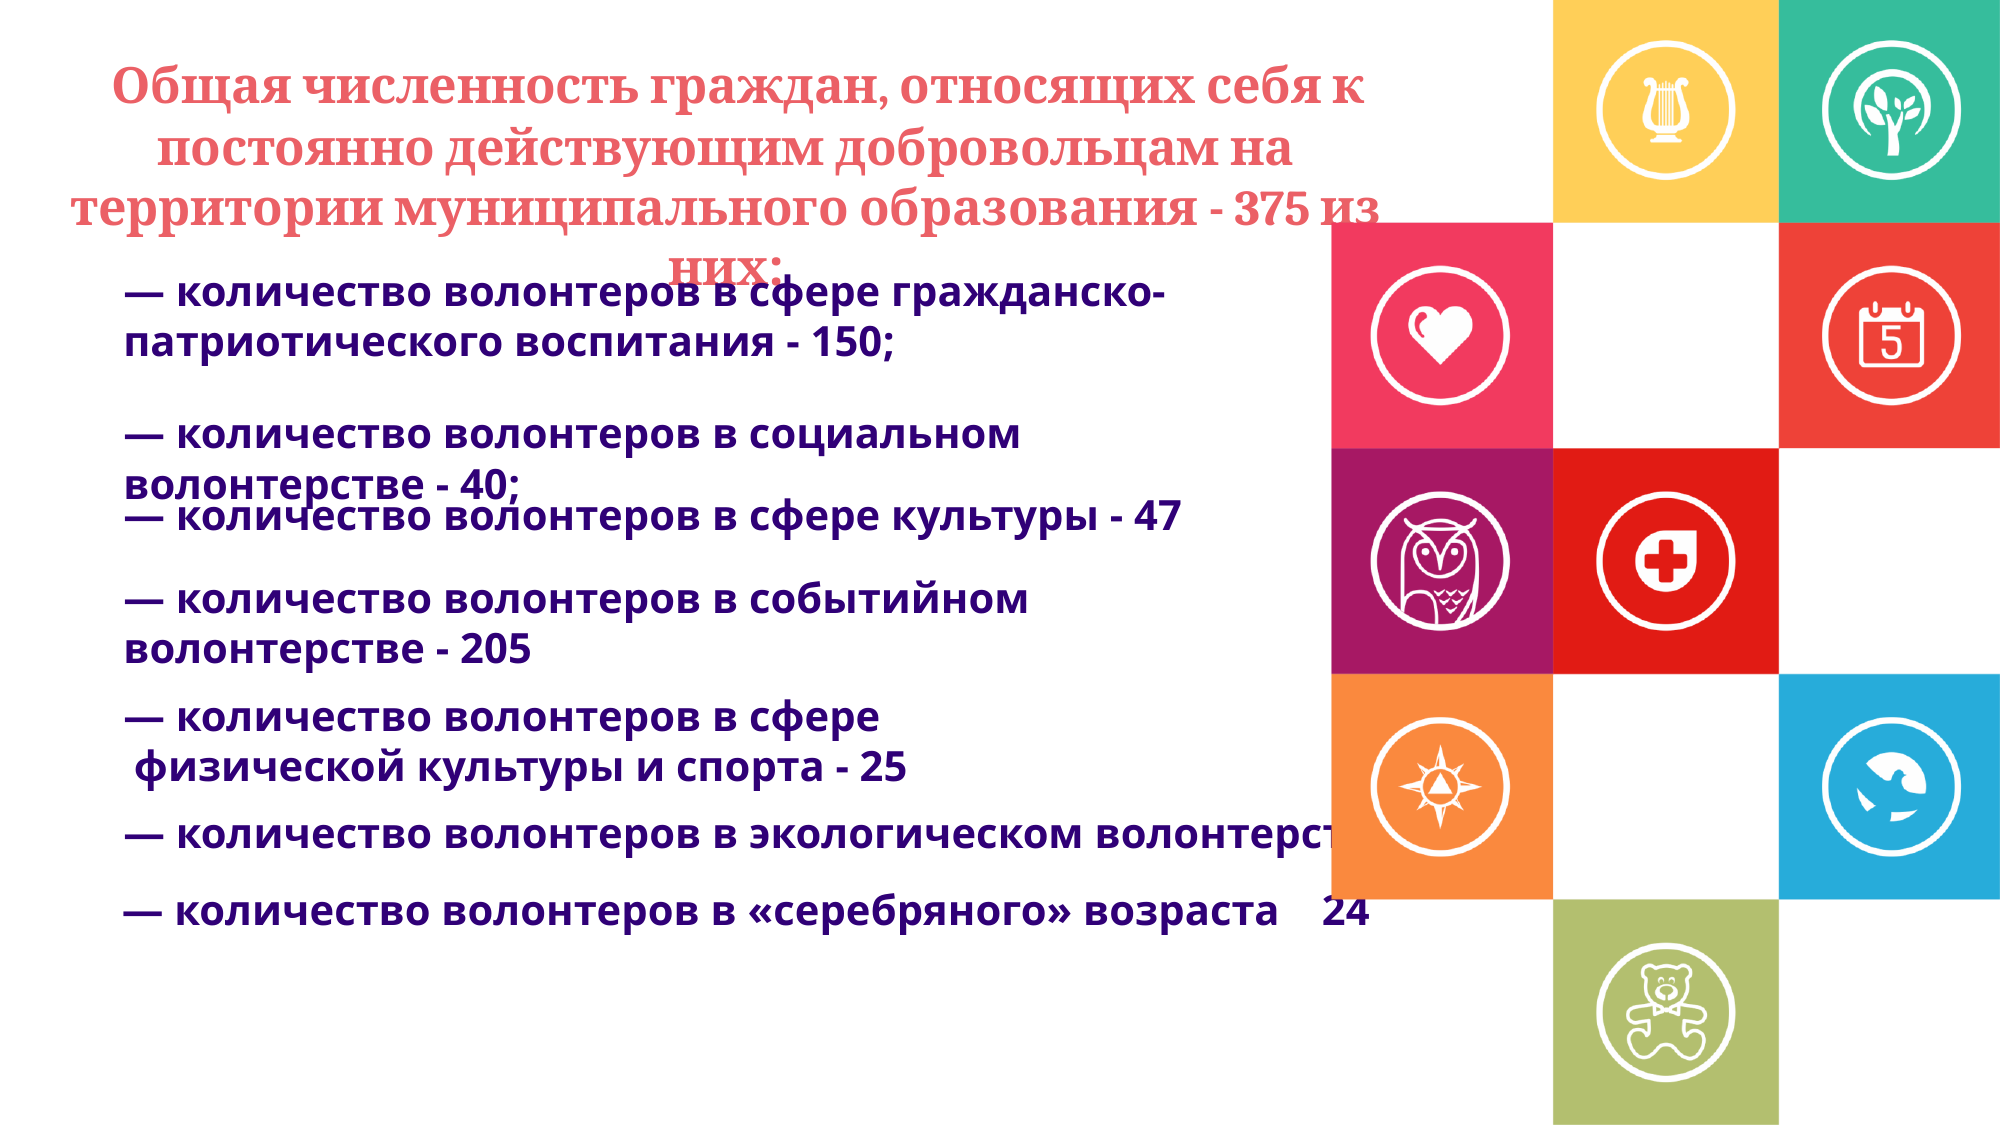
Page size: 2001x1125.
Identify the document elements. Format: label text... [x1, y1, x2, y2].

text_box — количество волонтеров в экологическом волонтерстве - 75 [121, 804, 1325, 881]
text_box — количество волонтеров в сфере гражданско-патриотического воспитания - 150; [121, 262, 1263, 365]
text_box — количество волонтеров в сфере культуры - 47 [121, 486, 1225, 570]
text_box — количество волонтеров в сфере физической культуры и спорта - 25 [121, 687, 1325, 790]
picture [1330, 0, 2000, 1125]
text_box — количество волонтеров в социальном волонтерстве - 40; [121, 405, 1288, 508]
text_box — количество волонтеров в «серебряного» возраста 24 [119, 881, 1325, 934]
title Общая численность граждан, относящих себя к постоянно действующим добровольцам на территории муниципального образования - 375 из них: [37, 43, 1325, 296]
text_box — количество волонтеров в событийном волонтерстве - 205 [121, 570, 1325, 673]
